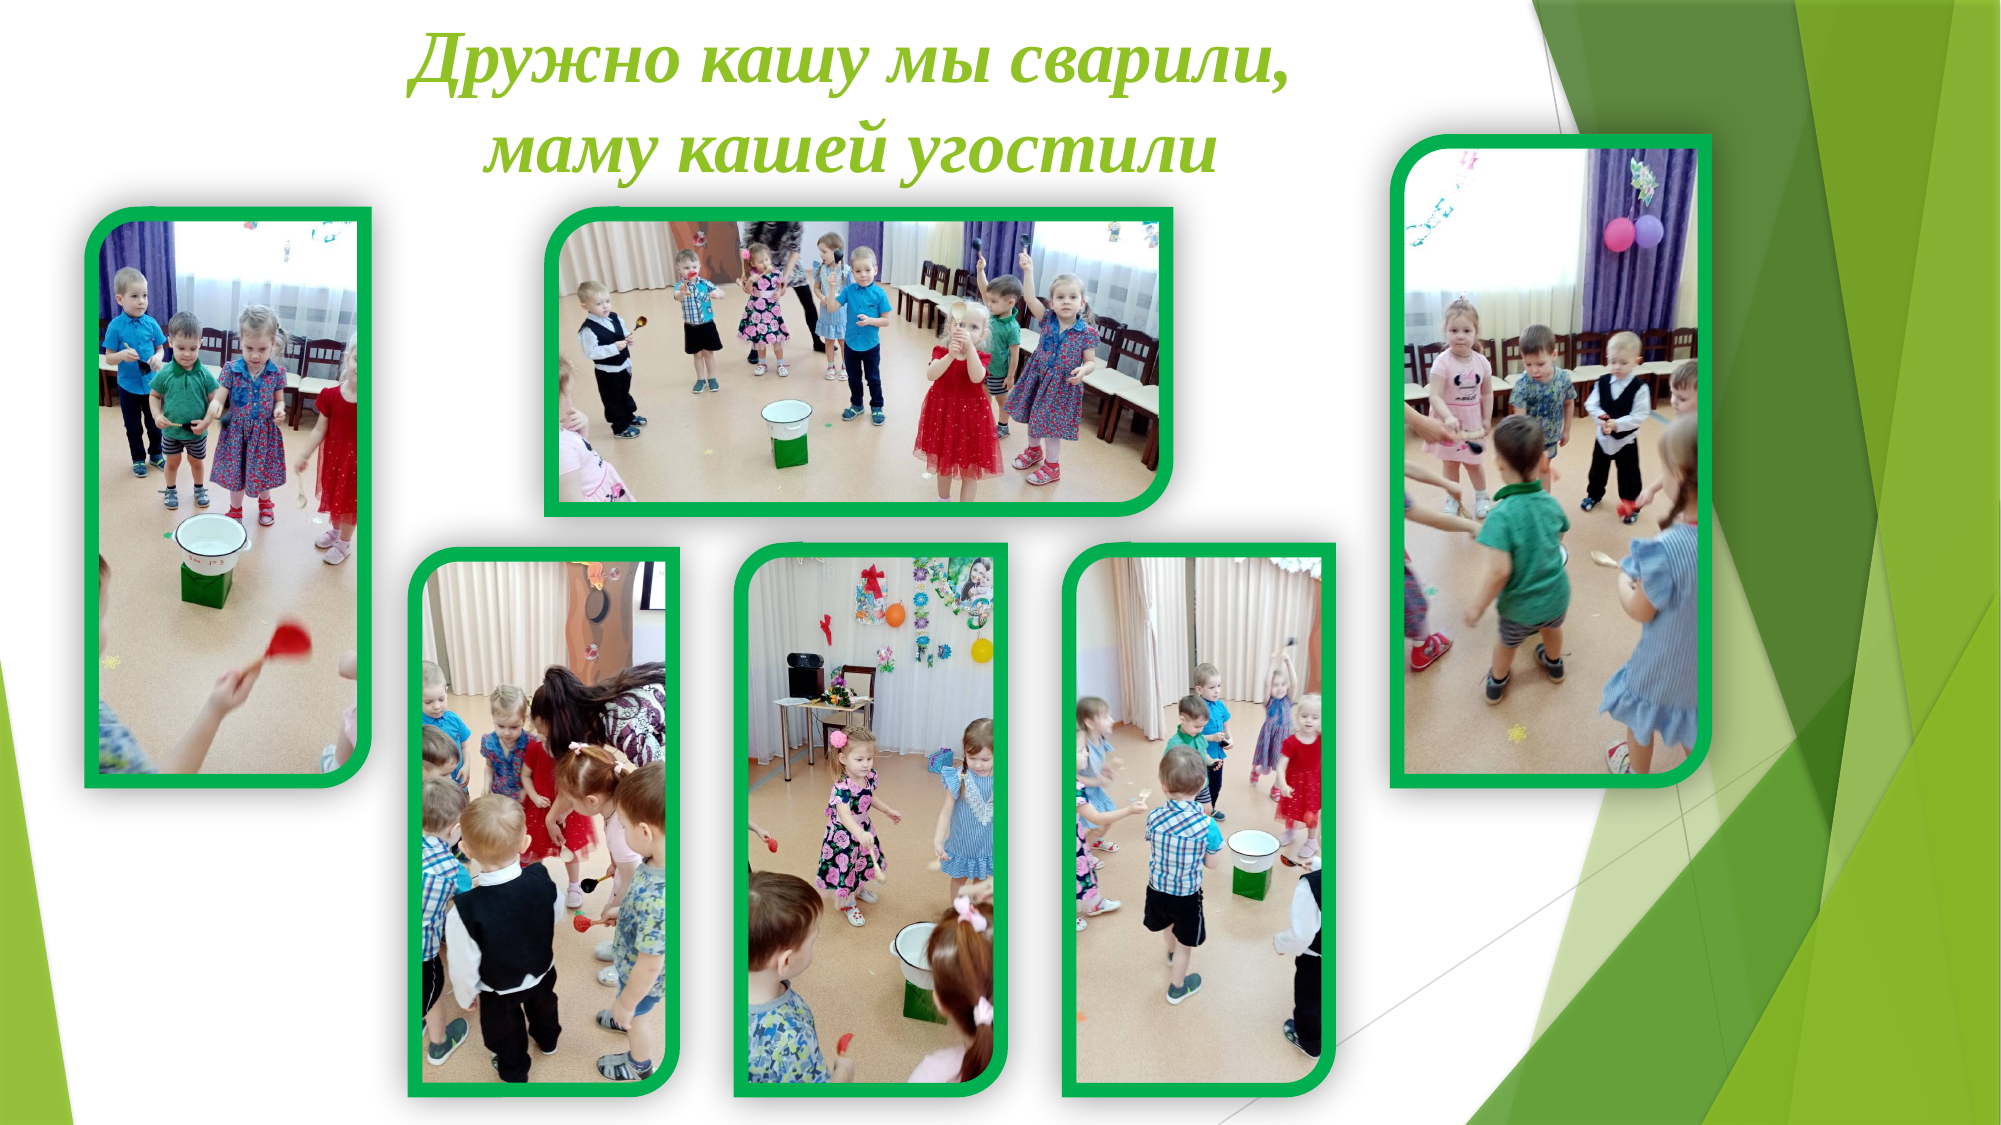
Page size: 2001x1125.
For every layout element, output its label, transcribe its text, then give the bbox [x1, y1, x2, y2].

picture [550, 213, 1167, 511]
picture [1396, 140, 1706, 782]
picture [91, 213, 365, 782]
picture [1068, 549, 1330, 1091]
title Дружно кашу мы сварили, маму кашей угостили [376, 0, 1329, 217]
picture [414, 553, 674, 1091]
picture [740, 549, 1002, 1091]
